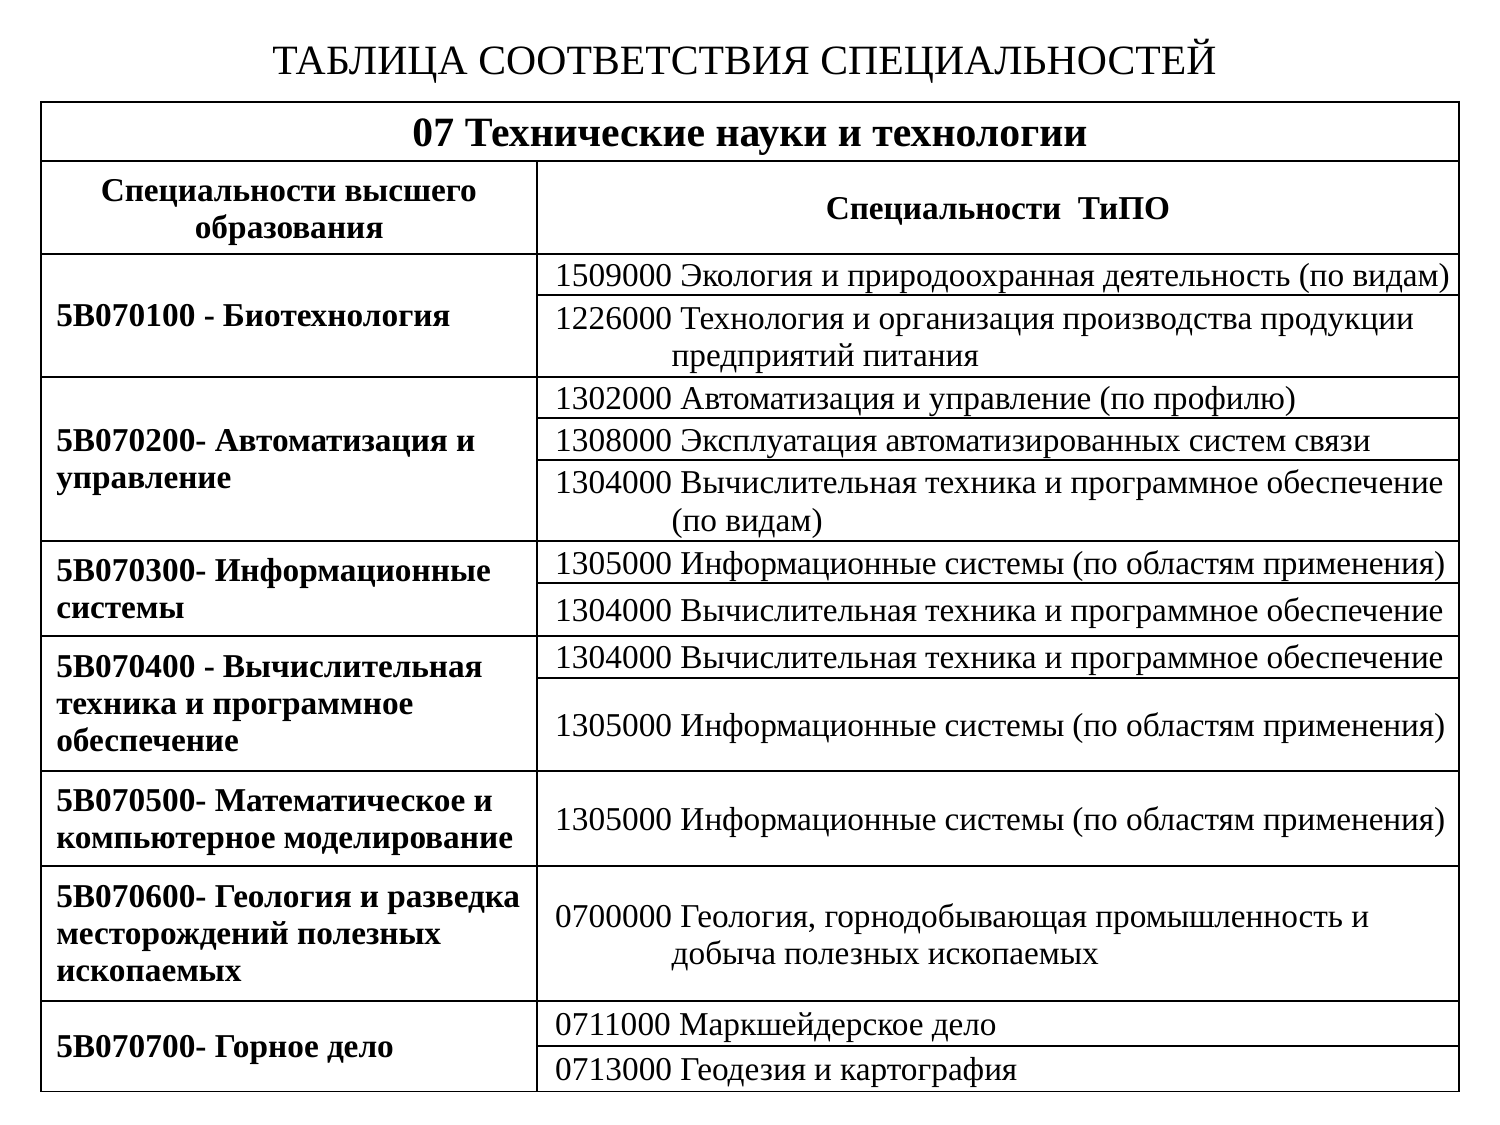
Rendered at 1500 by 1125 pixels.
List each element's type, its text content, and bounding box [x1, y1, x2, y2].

table_cell 1304000 Вычислительная техника и программное обеспечение (по видам) [538, 461, 1458, 540]
table_cell 5B070500- Математическое и компьютерное моделирование [42, 772, 536, 865]
table_cell 5B070300- Информационные системы [42, 542, 536, 635]
table_cell 1509000 Экология и природоохранная деятельность (по видам) [538, 255, 1458, 294]
table_cell 1308000 Эксплуатация автоматизированных систем связи [538, 419, 1458, 459]
table_header 07 Технические науки и технологии [42, 103, 1458, 160]
table_cell 5B070600- Геология и разведка месторождений полезных ископаемых [42, 867, 536, 1000]
table_cell Специальности ТиПО [538, 162, 1458, 253]
table_cell 0713000 Геодезия и картография [538, 1047, 1458, 1091]
table_cell Специальности высшего образования [42, 162, 536, 253]
table_cell 1305000 Информационные системы (по областям применения) [538, 679, 1458, 770]
table_cell 5B070400 - Вычислительная техника и программное обеспечение [42, 637, 536, 770]
title Таблица соответствия специальностей [41, 19, 1459, 98]
table_cell 0700000 Геология, горнодобывающая промышленность и добыча полезных ископаемых [538, 867, 1458, 1000]
table_cell 5B070100 - Биотехнология [42, 255, 536, 376]
table_cell 1302000 Автоматизация и управление (по профилю) [538, 378, 1458, 417]
table_cell 1304000 Вычислительная техника и программное обеспечение [538, 584, 1458, 635]
table_cell 1305000 Информационные системы (по областям применения) [538, 542, 1458, 582]
table_cell 1305000 Информационные системы (по областям применения) [538, 772, 1458, 865]
table_cell 1226000 Технология и организация производства продукции предприятий питания [538, 296, 1458, 376]
table_cell 0711000 Маркшейдерское дело [538, 1002, 1458, 1045]
table_cell 5B070700- Горное дело [42, 1002, 536, 1091]
table_cell 1304000 Вычислительная техника и программное обеспечение [538, 637, 1458, 677]
table_cell 5B070200- Автоматизация и управление [42, 378, 536, 540]
